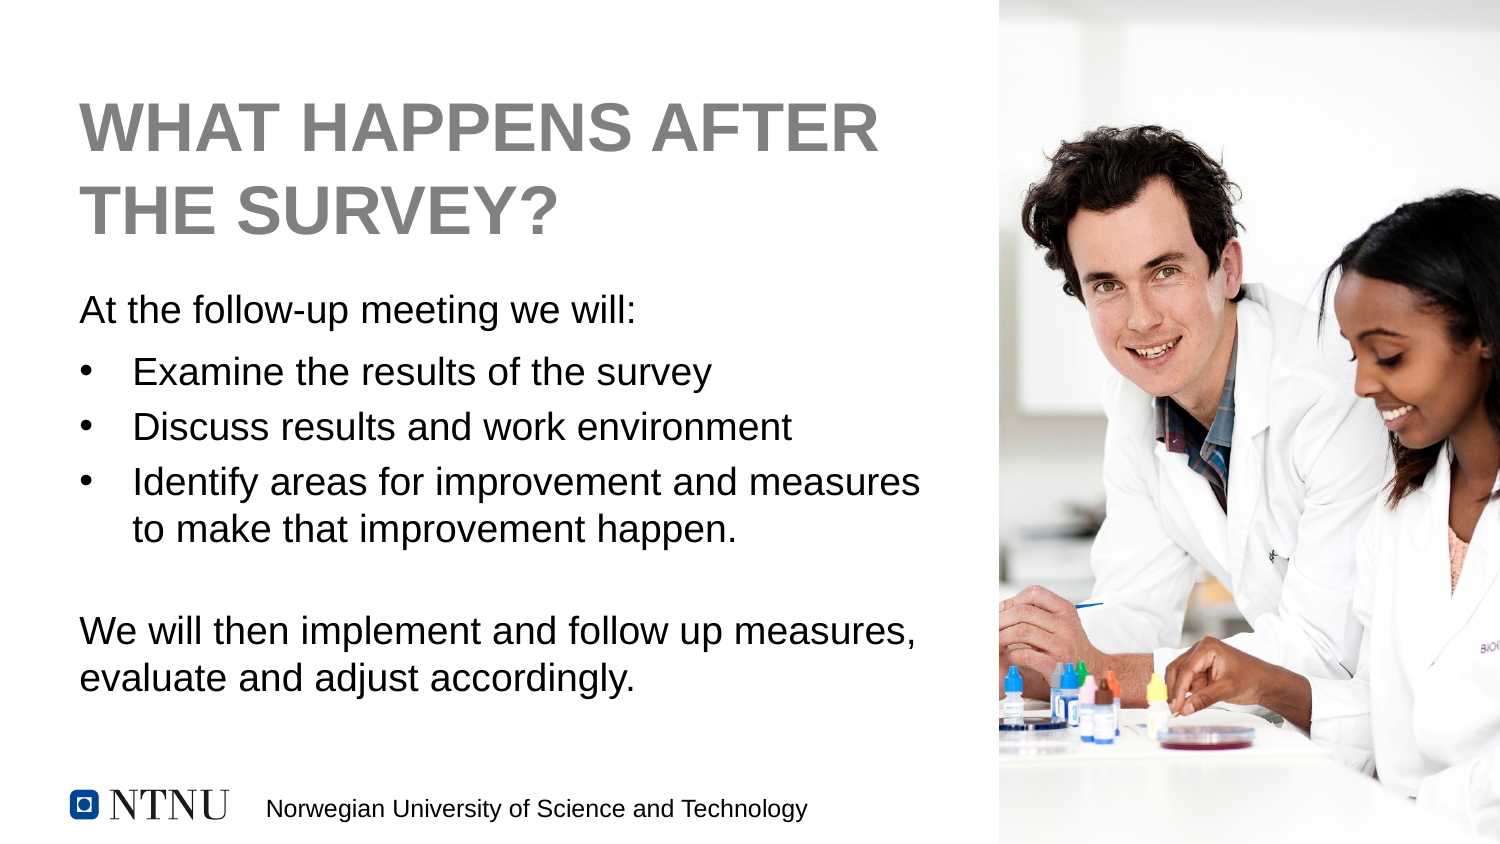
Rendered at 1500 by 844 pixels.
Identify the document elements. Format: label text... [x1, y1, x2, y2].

title WHAT HAPPENS AFTER THE SURVEY? [64, 75, 994, 256]
picture [999, 0, 1500, 844]
picture [69, 789, 230, 820]
list At the follow-up meeting we will: Examine the results of the survey Discuss results and work environment Identify areas for improvement and measures to make that improvement happen. We will then implement and follow up measures, evaluate and adjust accordingly. [64, 276, 946, 754]
